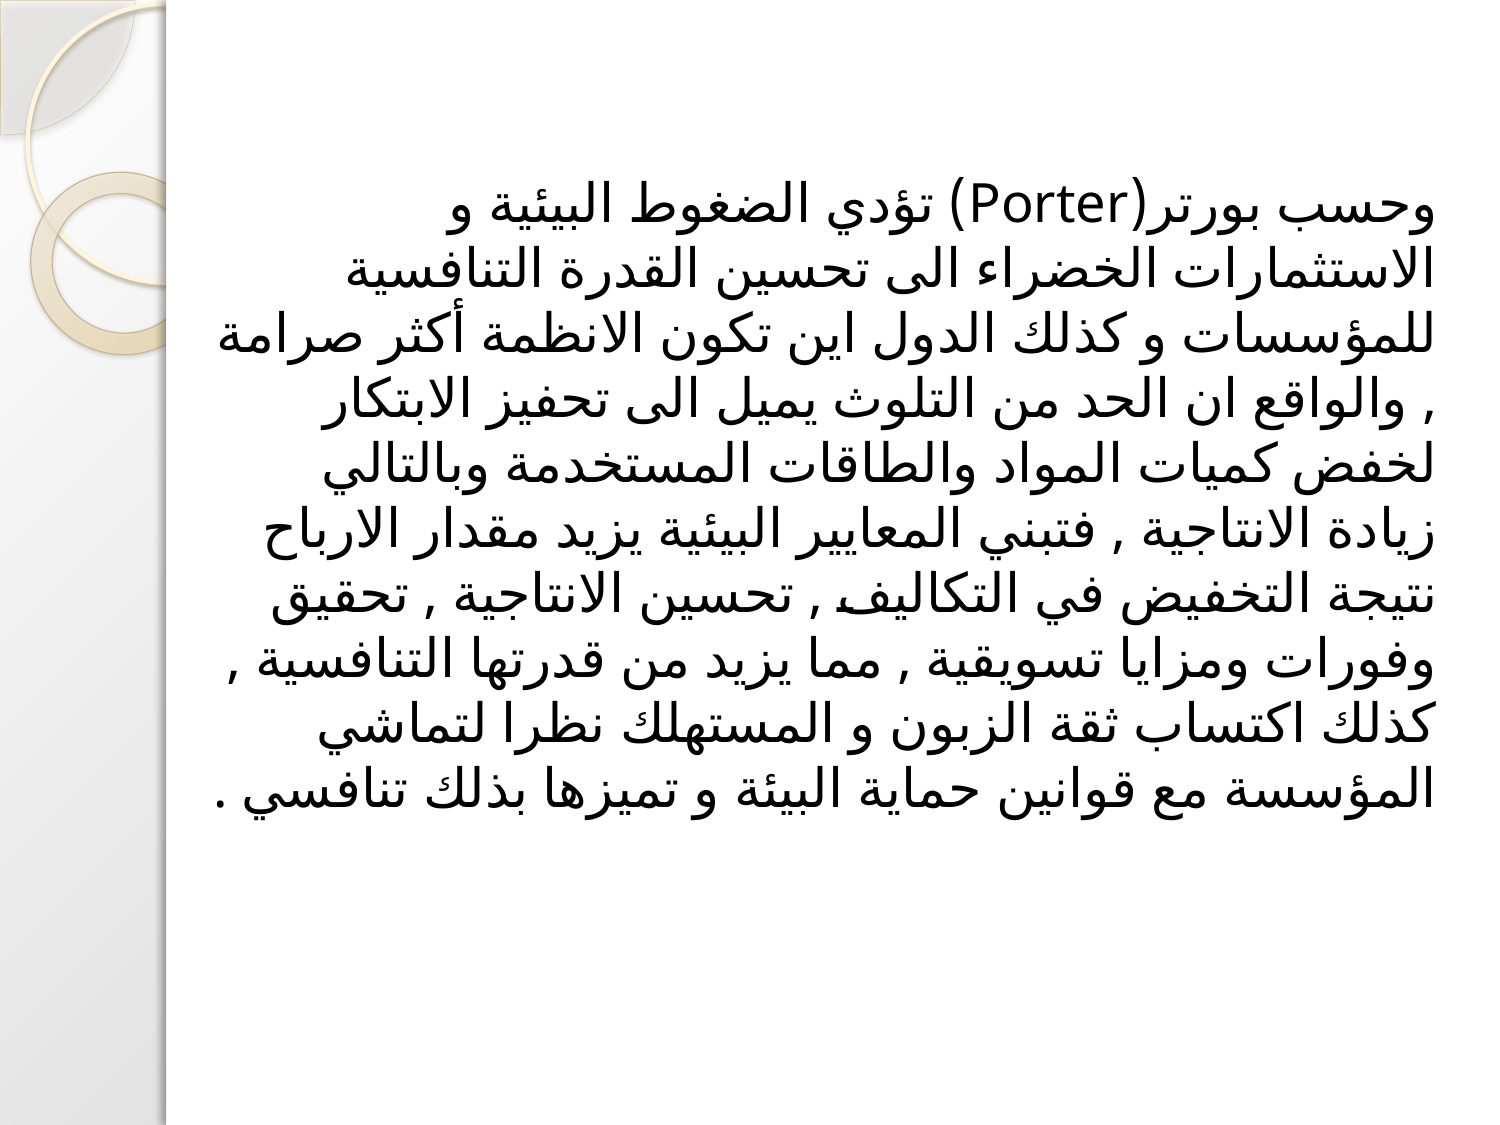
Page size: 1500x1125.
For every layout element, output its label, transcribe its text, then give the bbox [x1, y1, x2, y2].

text_box وحسب بورتر(Porter) تؤدي الضغوط البيئية و الاستثمارات الخضراء الى تحسين القدرة التنافسية للمؤسسات و كذلك الدول اين تكون الانظمة أكثر صرامة , والواقع ان الحد من التلوث يميل الى تحفيز الابتكار لخفض كميات المواد والطاقات المستخدمة وبالتالي زيادة الانتاجية , فتبني المعايير البيئية يزيد مقدار الارباح نتيجة التخفيض في التكاليف , تحسين الانتاجية , تحقيق وفورات ومزايا تسويقية , مما يزيد من قدرتها التنافسية , كذلك اكتساب ثقة الزبون و المستهلك نظرا لتماشي المؤسسة مع قوانين حماية البيئة و تميزها بذلك تنافسي . [194, 160, 1453, 891]
